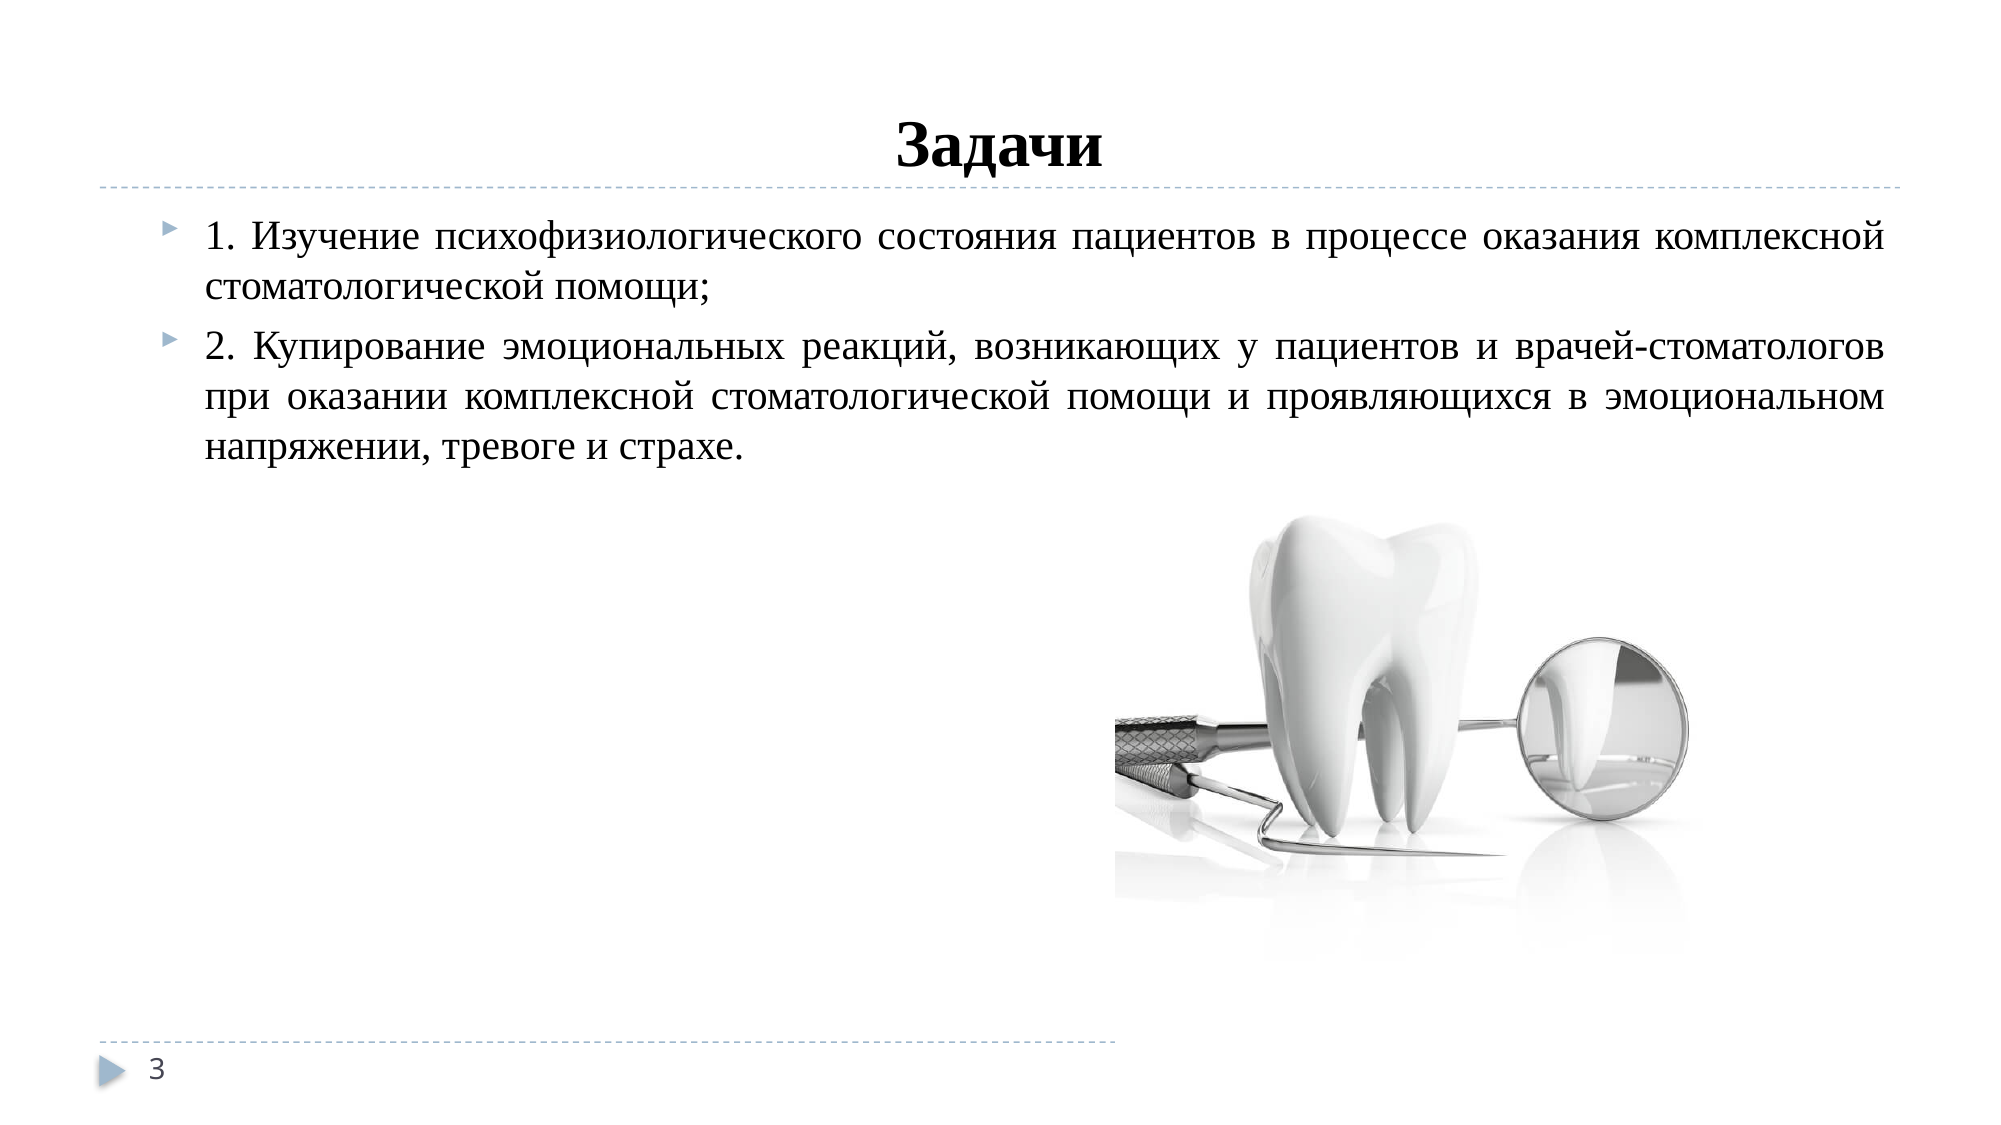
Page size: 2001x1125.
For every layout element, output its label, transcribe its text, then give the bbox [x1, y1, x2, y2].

picture [1115, 443, 1922, 1049]
list 1. Изучение психофизиологического состояния пациентов в процессе оказания комплексной стоматологической помощи; 2. Купирование эмоциональных реакций, возникающих у пациентов и врачей-стоматологов при оказании комплексной стоматологической помощи и проявляющихся в эмоциональном напряжении, тревоге и страхе. [99, 200, 1900, 1010]
slide_number 3 [133, 1042, 568, 1103]
title Задачи [99, 24, 1900, 188]
